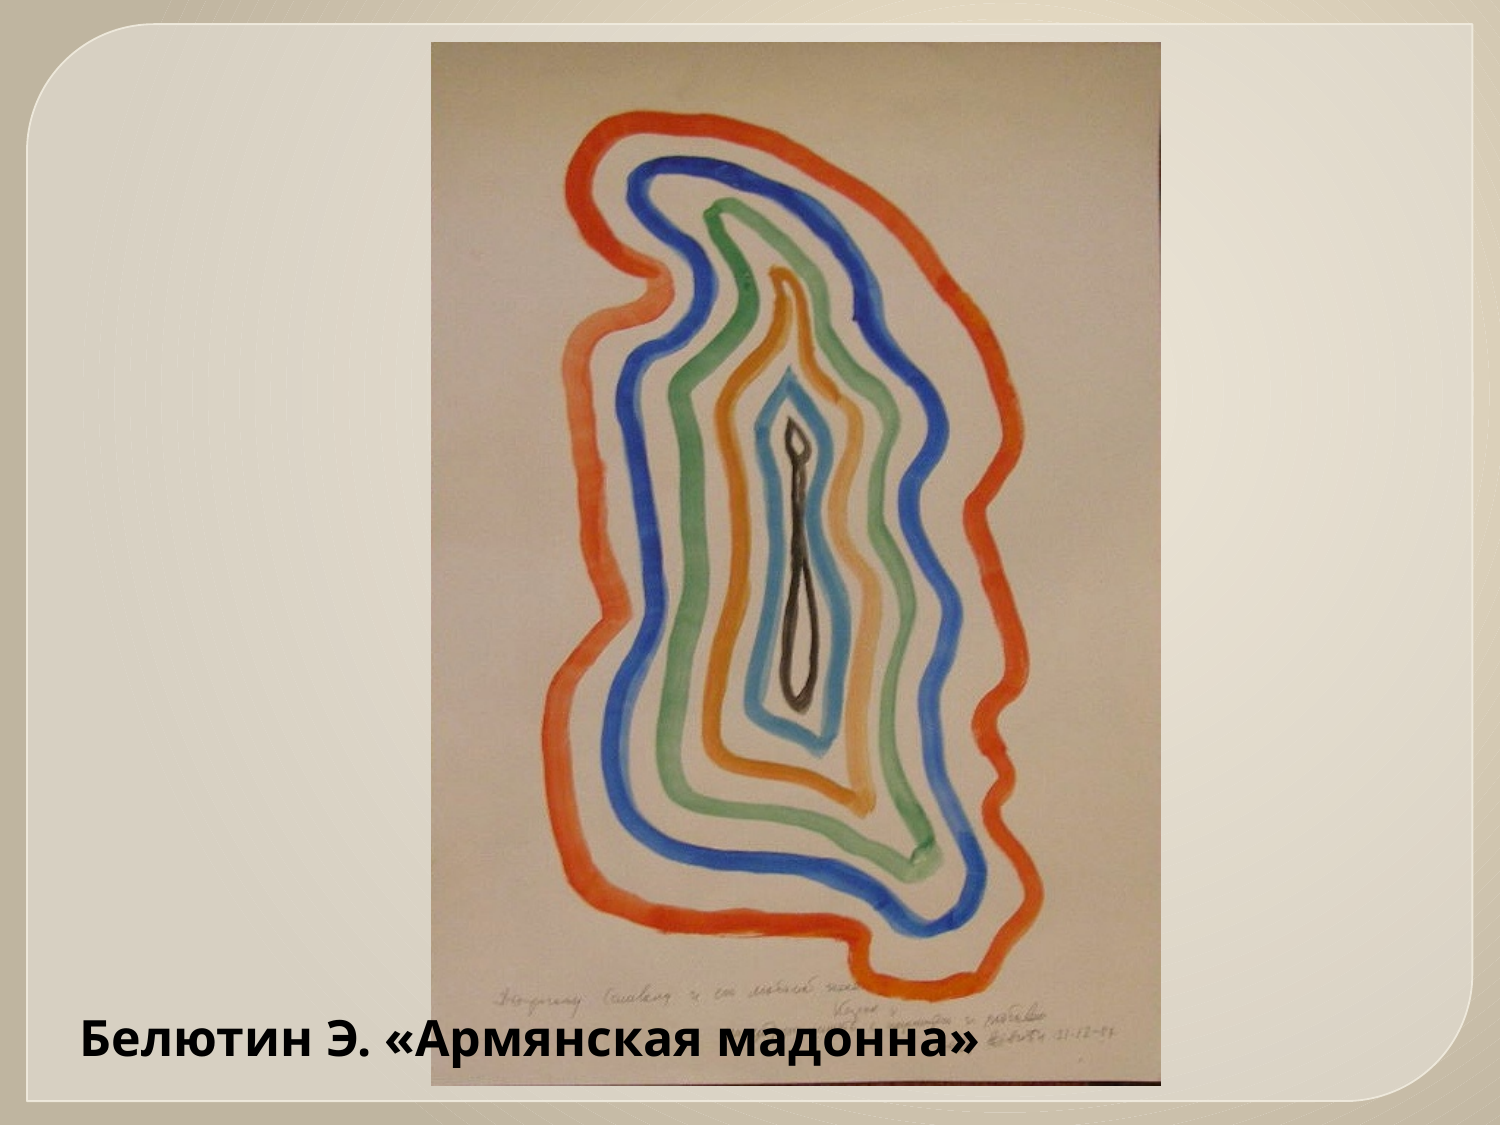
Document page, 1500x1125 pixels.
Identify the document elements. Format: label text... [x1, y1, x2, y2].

text_box Белютин Э. «Армянская мадонна» [64, 999, 423, 1075]
picture [430, 42, 1161, 1087]
